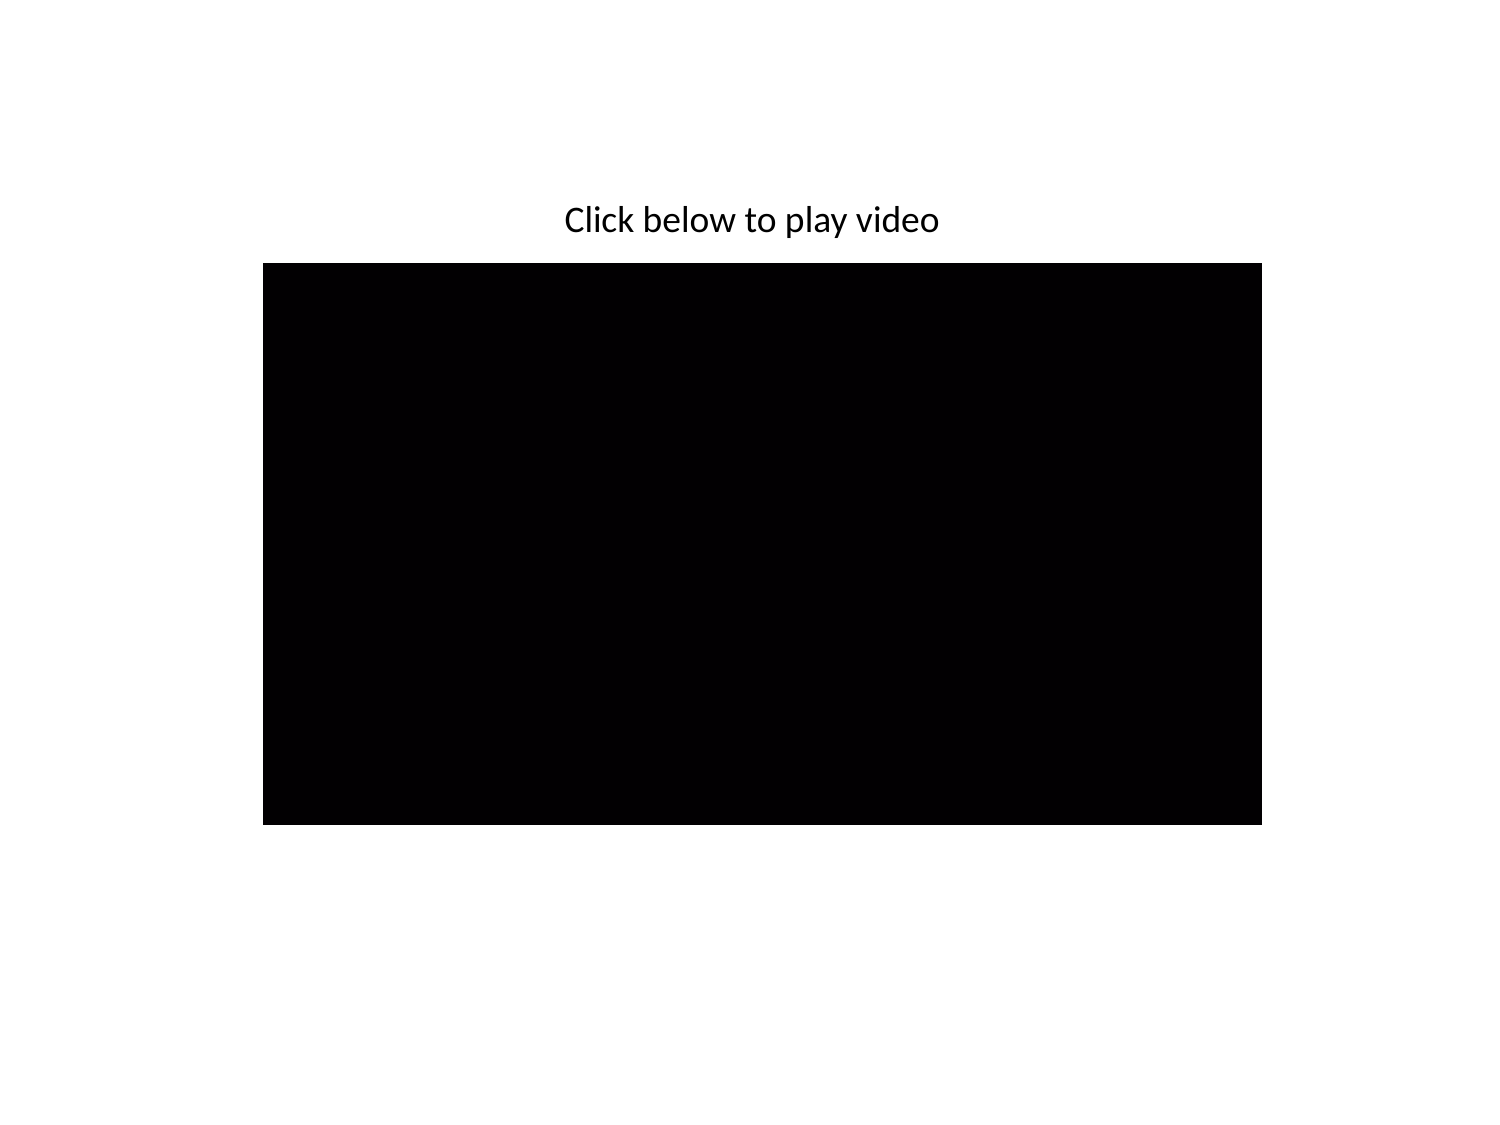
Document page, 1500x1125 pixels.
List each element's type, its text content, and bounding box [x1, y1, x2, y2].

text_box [262, 262, 1263, 826]
text_box Click below to play video [549, 187, 1138, 248]
